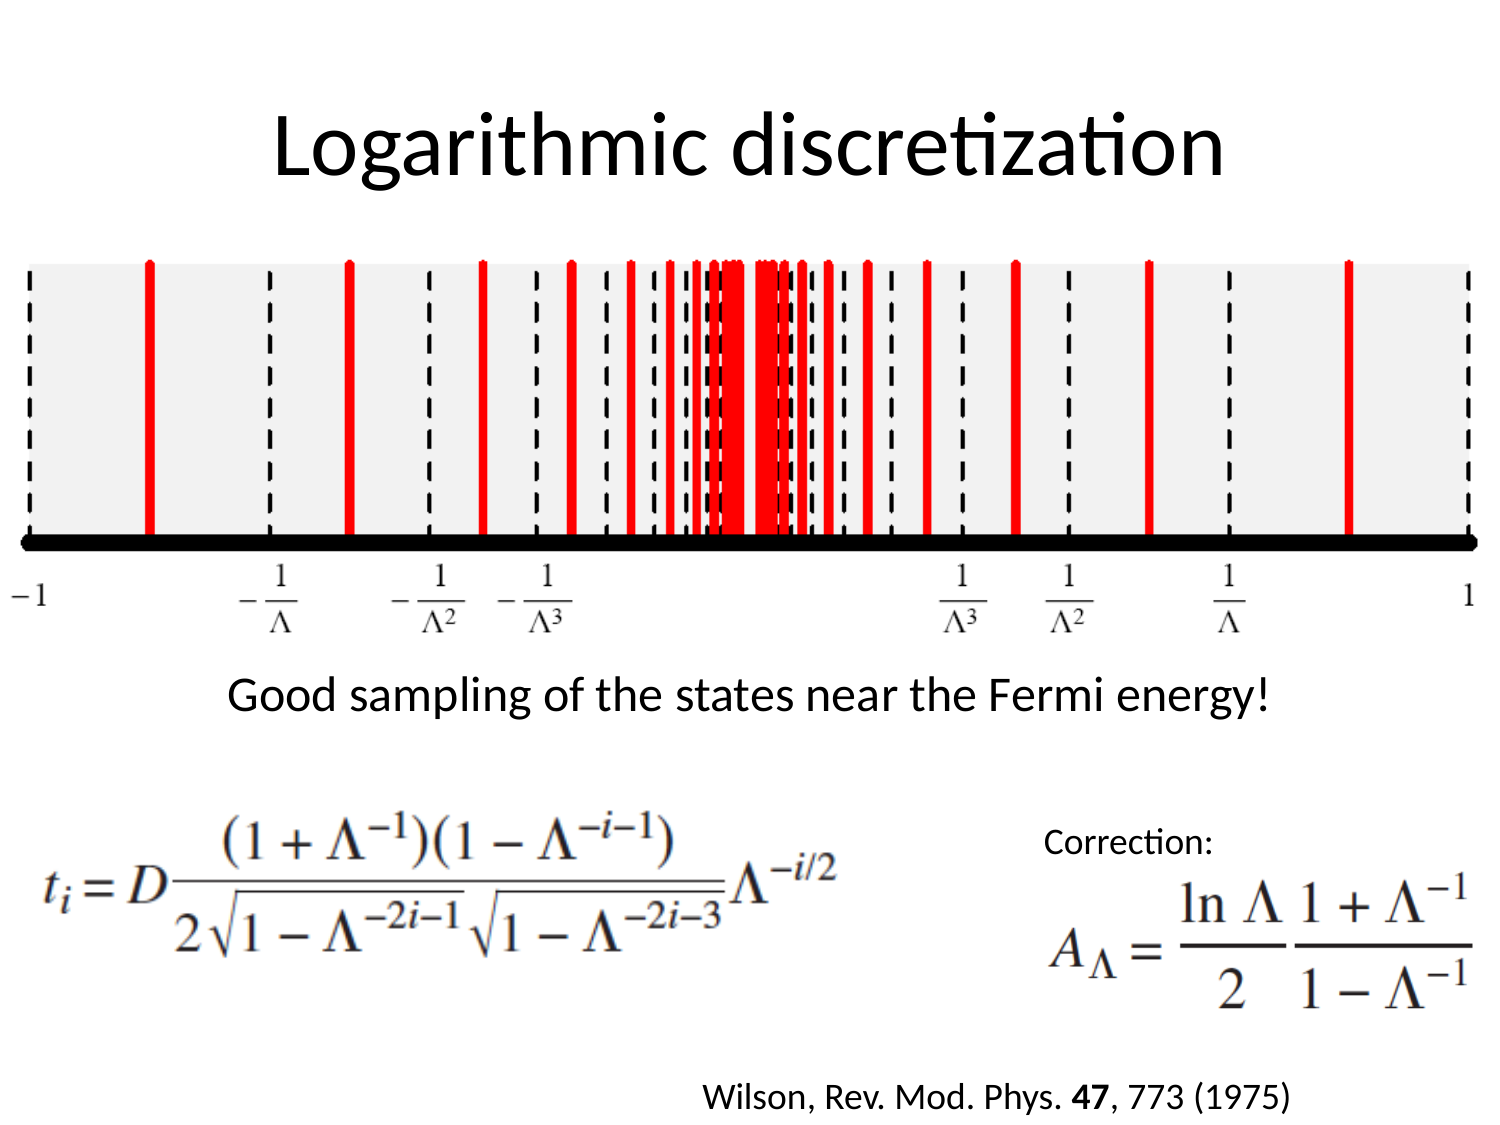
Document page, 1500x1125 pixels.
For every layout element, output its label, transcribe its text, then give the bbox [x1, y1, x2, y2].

text_box Correction: [1029, 809, 1230, 838]
picture [0, 780, 840, 979]
picture [1027, 839, 1477, 1041]
picture [0, 232, 1500, 655]
text_box Wilson, Rev. Mod. Phys. 47, 773 (1975) [687, 1064, 1500, 1125]
title Logarithmic discretization [75, 45, 1425, 230]
text_box Good sampling of the states near the Fermi energy! [0, 662, 1500, 730]
